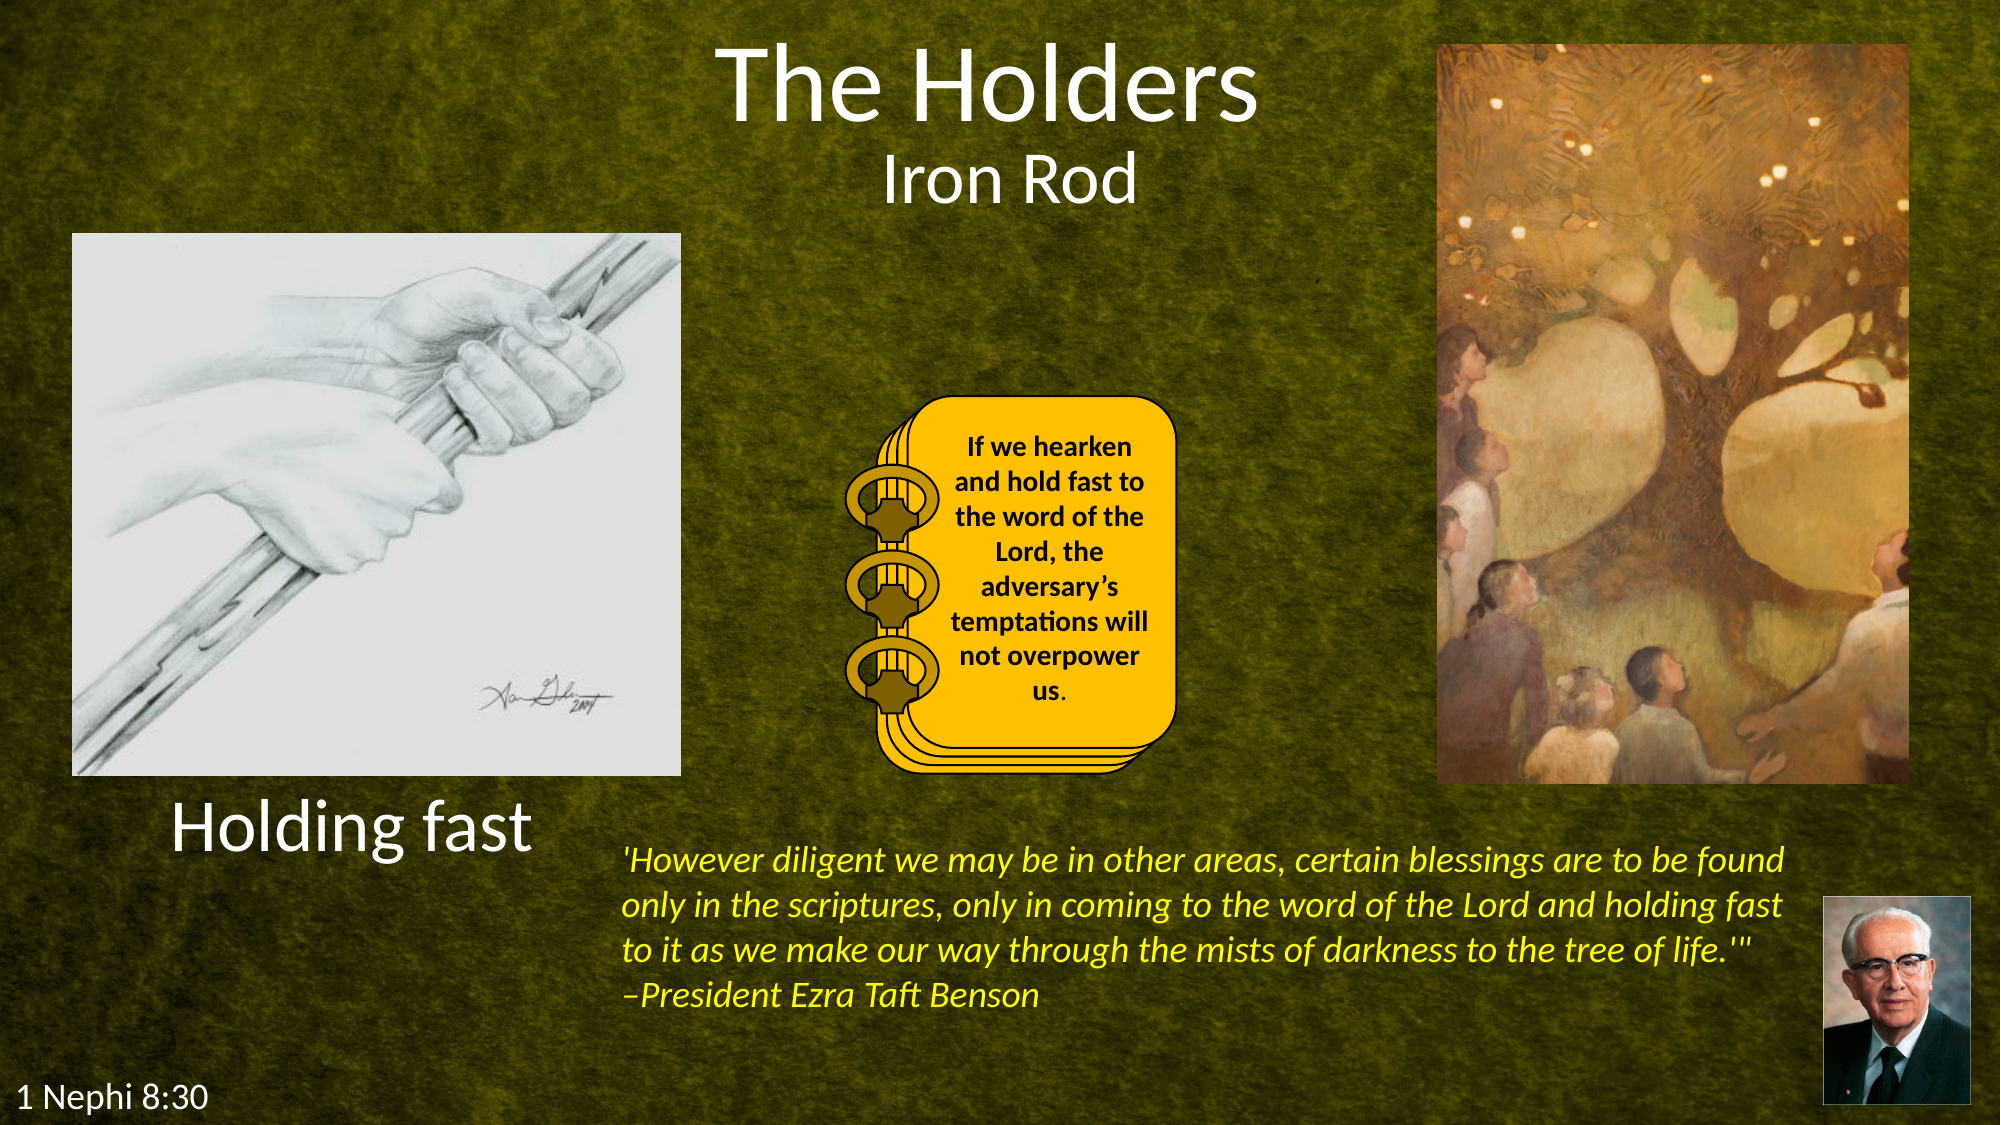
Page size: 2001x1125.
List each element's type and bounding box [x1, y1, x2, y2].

picture [0, 0, 2000, 1125]
text_box [845, 395, 1177, 774]
